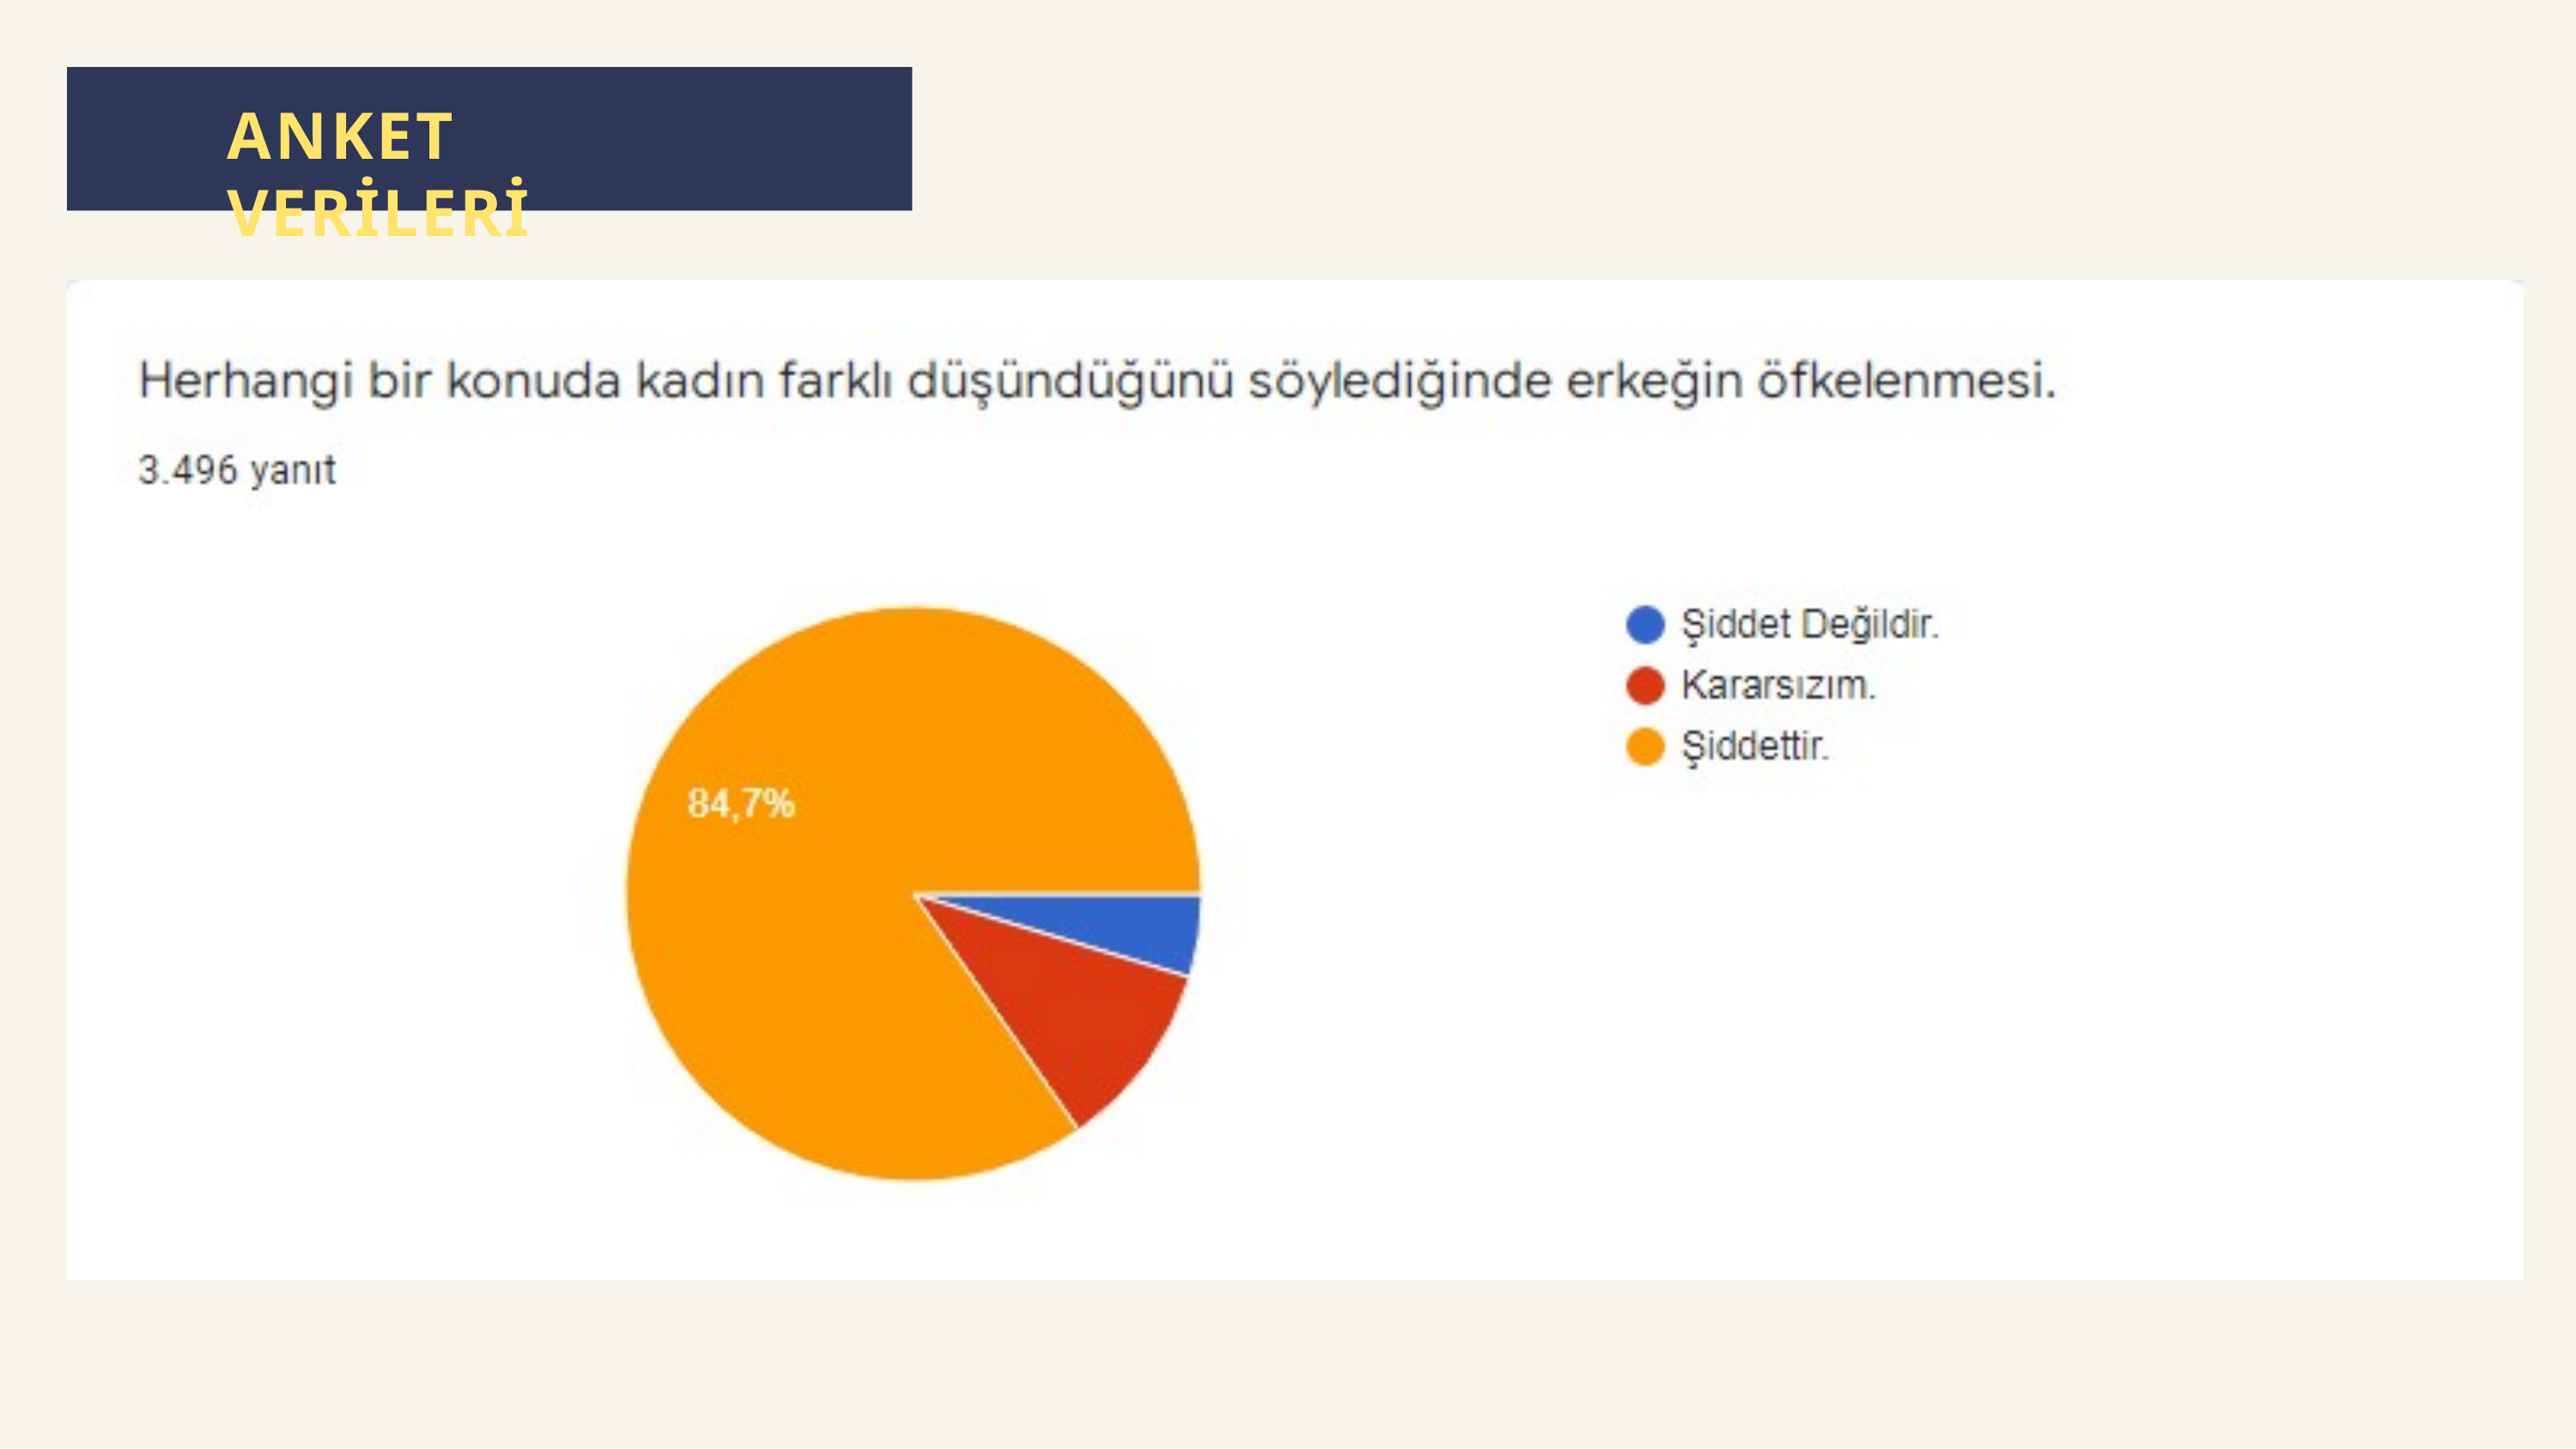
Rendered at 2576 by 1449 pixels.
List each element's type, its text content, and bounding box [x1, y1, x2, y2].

title ANKET VERİLERİ [225, 93, 748, 277]
picture [66, 280, 2524, 1281]
